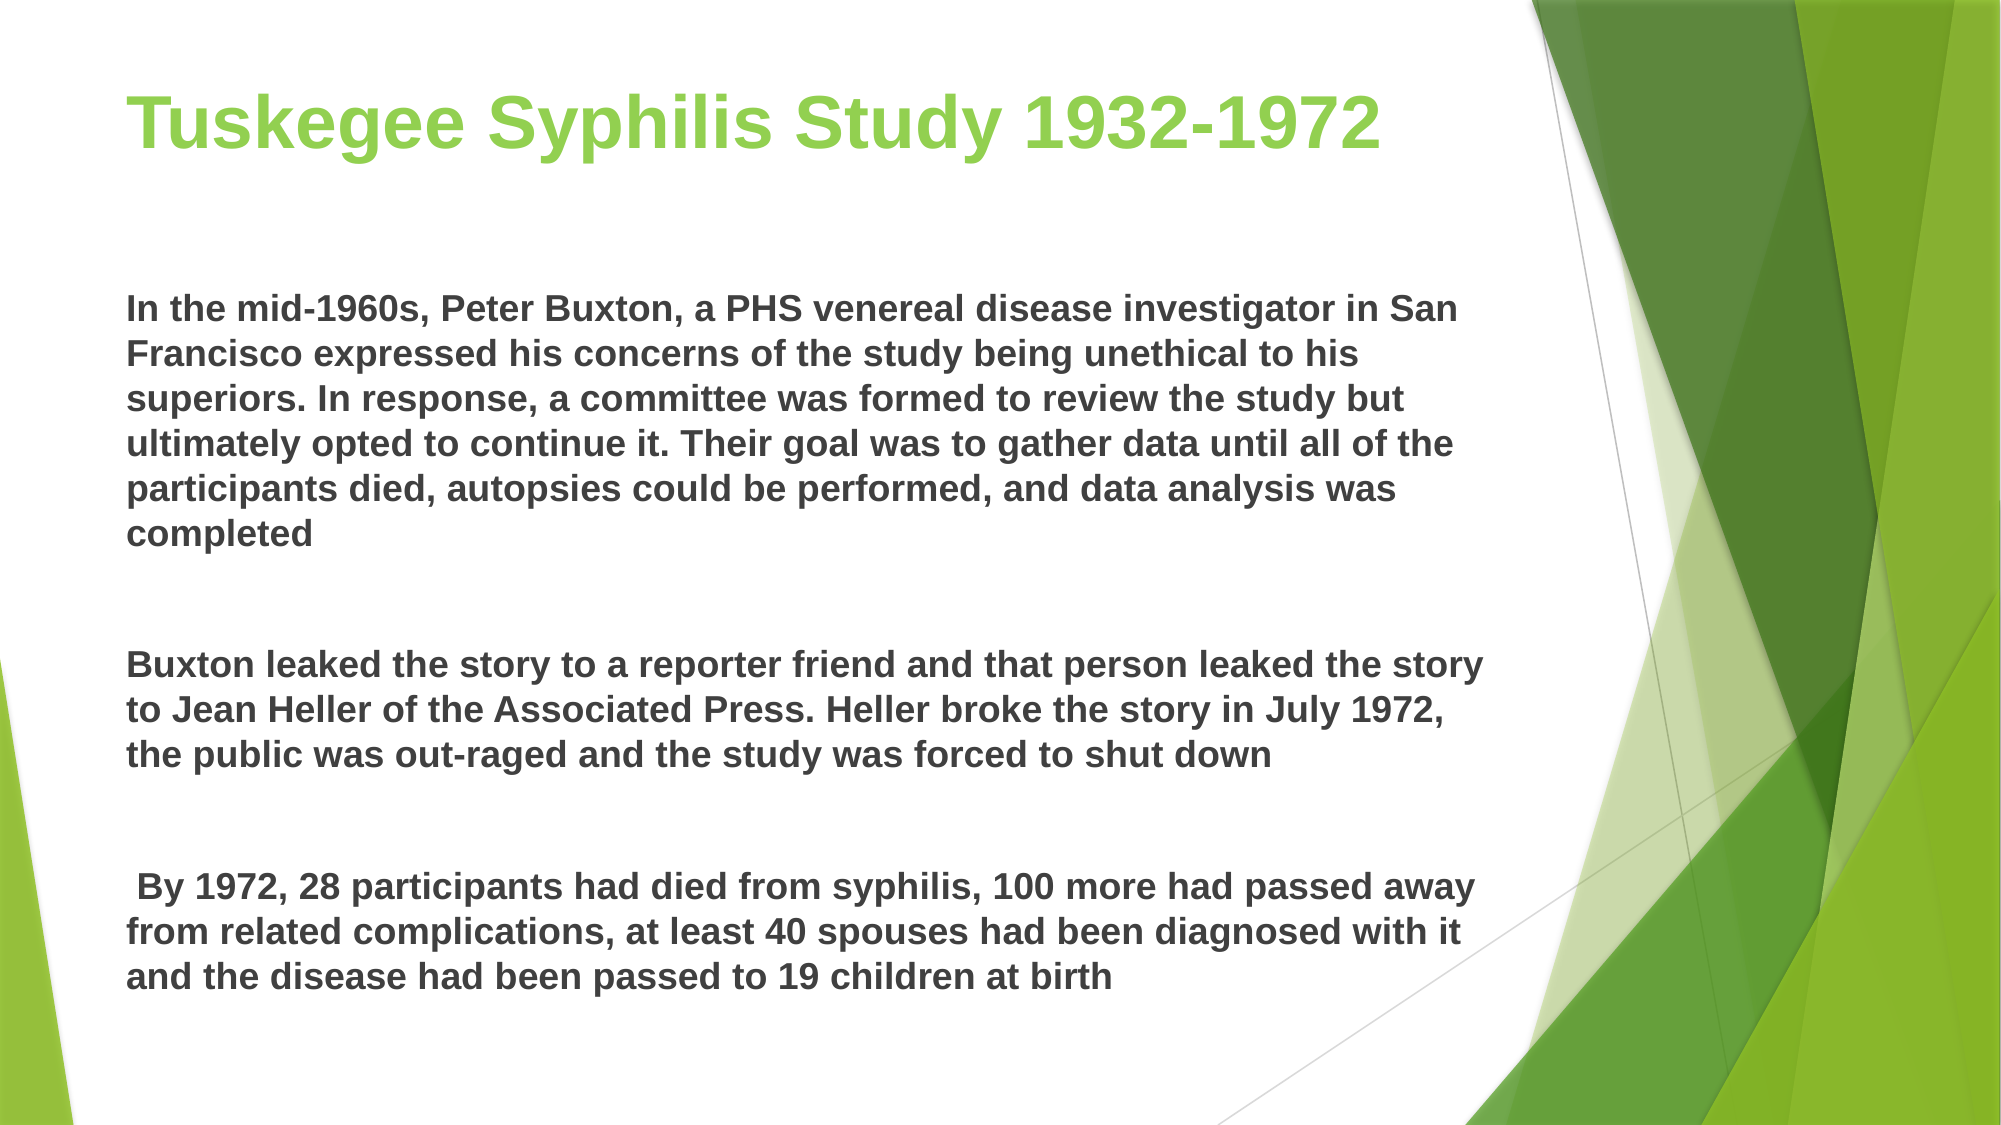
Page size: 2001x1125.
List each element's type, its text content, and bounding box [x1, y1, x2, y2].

title Tuskegee Syphilis Study 1932-1972 [111, 66, 1522, 207]
list In the mid-1960s, Peter Buxton, a PHS venereal disease investigator in San Francisco expressed his concerns of the study being unethical to his superiors. In response, a committee was formed to review the study but ultimately opted to continue it. Their goal was to gather data until all of the participants died, autopsies could be performed, and data analysis was completed Buxton leaked the story to a reporter friend and that person leaked the story to Jean Heller of the Associated Press. Heller broke the story in July 1972, the public was out-raged and the study was forced to shut down By 1972, 28 participants had died from syphilis, 100 more had passed away from related complications, at least 40 spouses had been diagnosed with it and the disease had been passed to 19 children at birth [111, 276, 1522, 1107]
